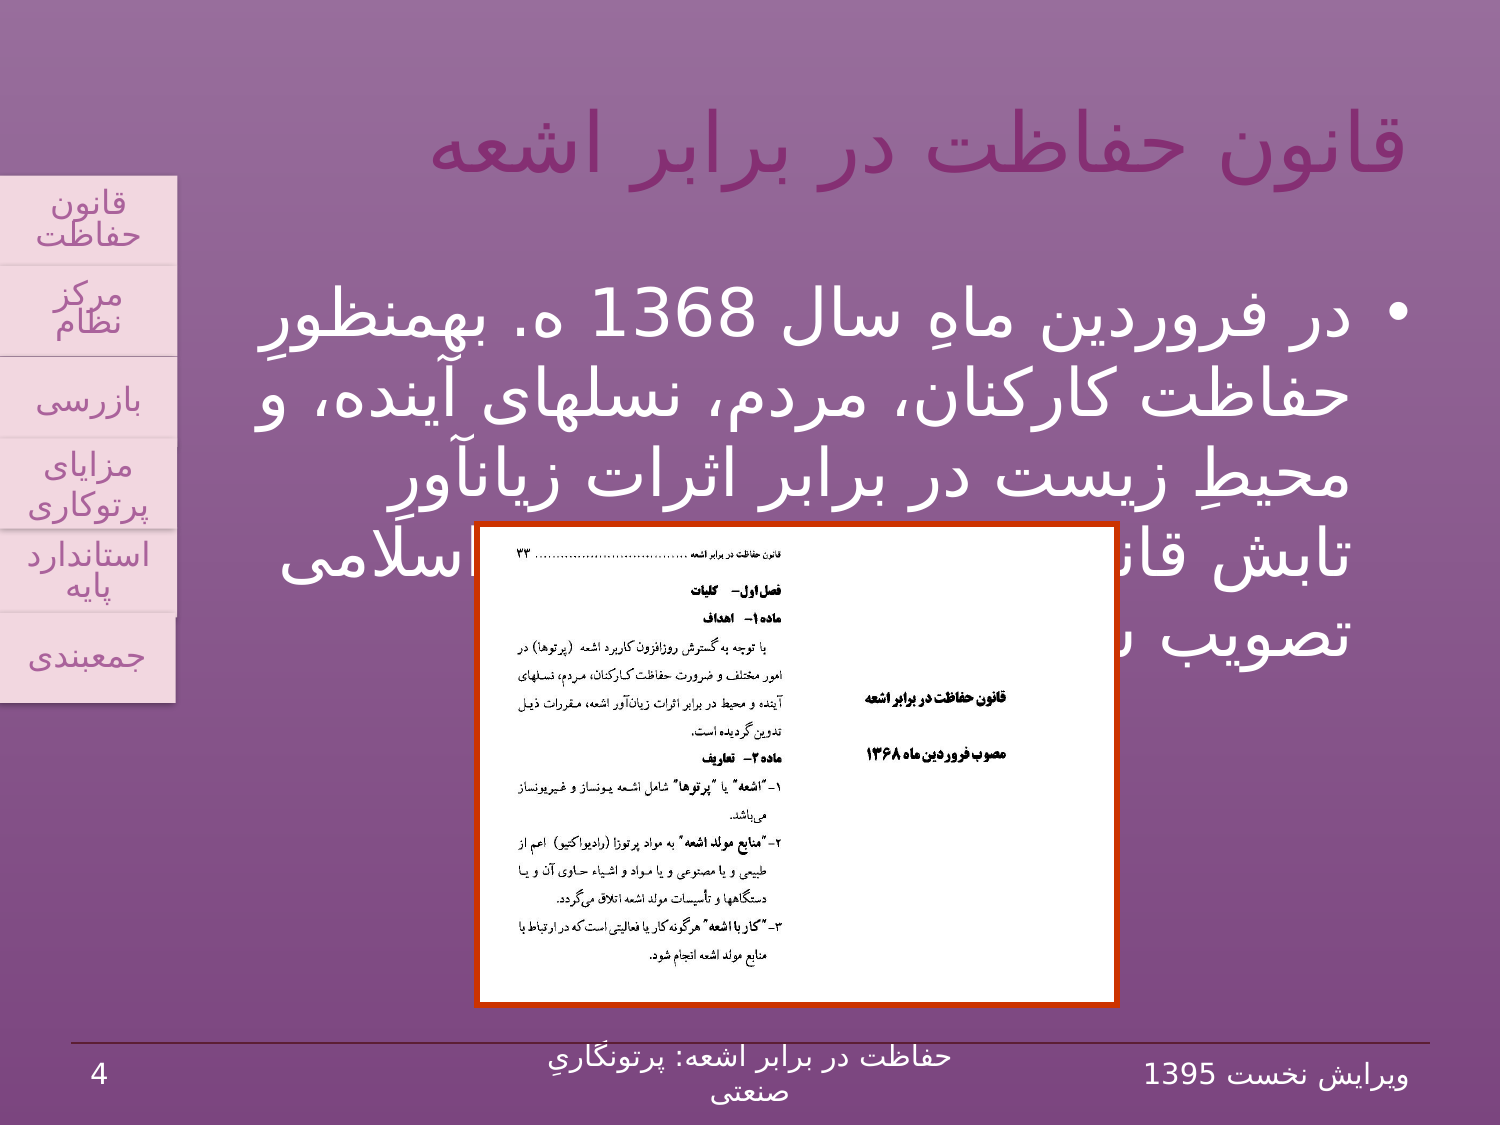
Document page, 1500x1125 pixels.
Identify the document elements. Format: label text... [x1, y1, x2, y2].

title قانون حفاظت در برابر اشعه [75, 45, 1425, 233]
slide_number ویرایش نخست 1395 [1074, 1051, 1425, 1103]
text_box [480, 526, 1114, 1003]
slide_number 4 [75, 1051, 425, 1103]
list در فروردین ماهِ سال 1368 ه. به‏منظورِ حفاظت کارکنان، مردم، نسل‏های آینده، و محیطِ زیست در برابر اثرات زیان‏آورِ تابش قانونی در مجلس شورای اسلامی تصویب شد. [210, 262, 1425, 563]
footer حفاظت در برابر اشعه: پرتونگاریِ صنعتی [512, 1051, 988, 1103]
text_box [0, 175, 178, 704]
